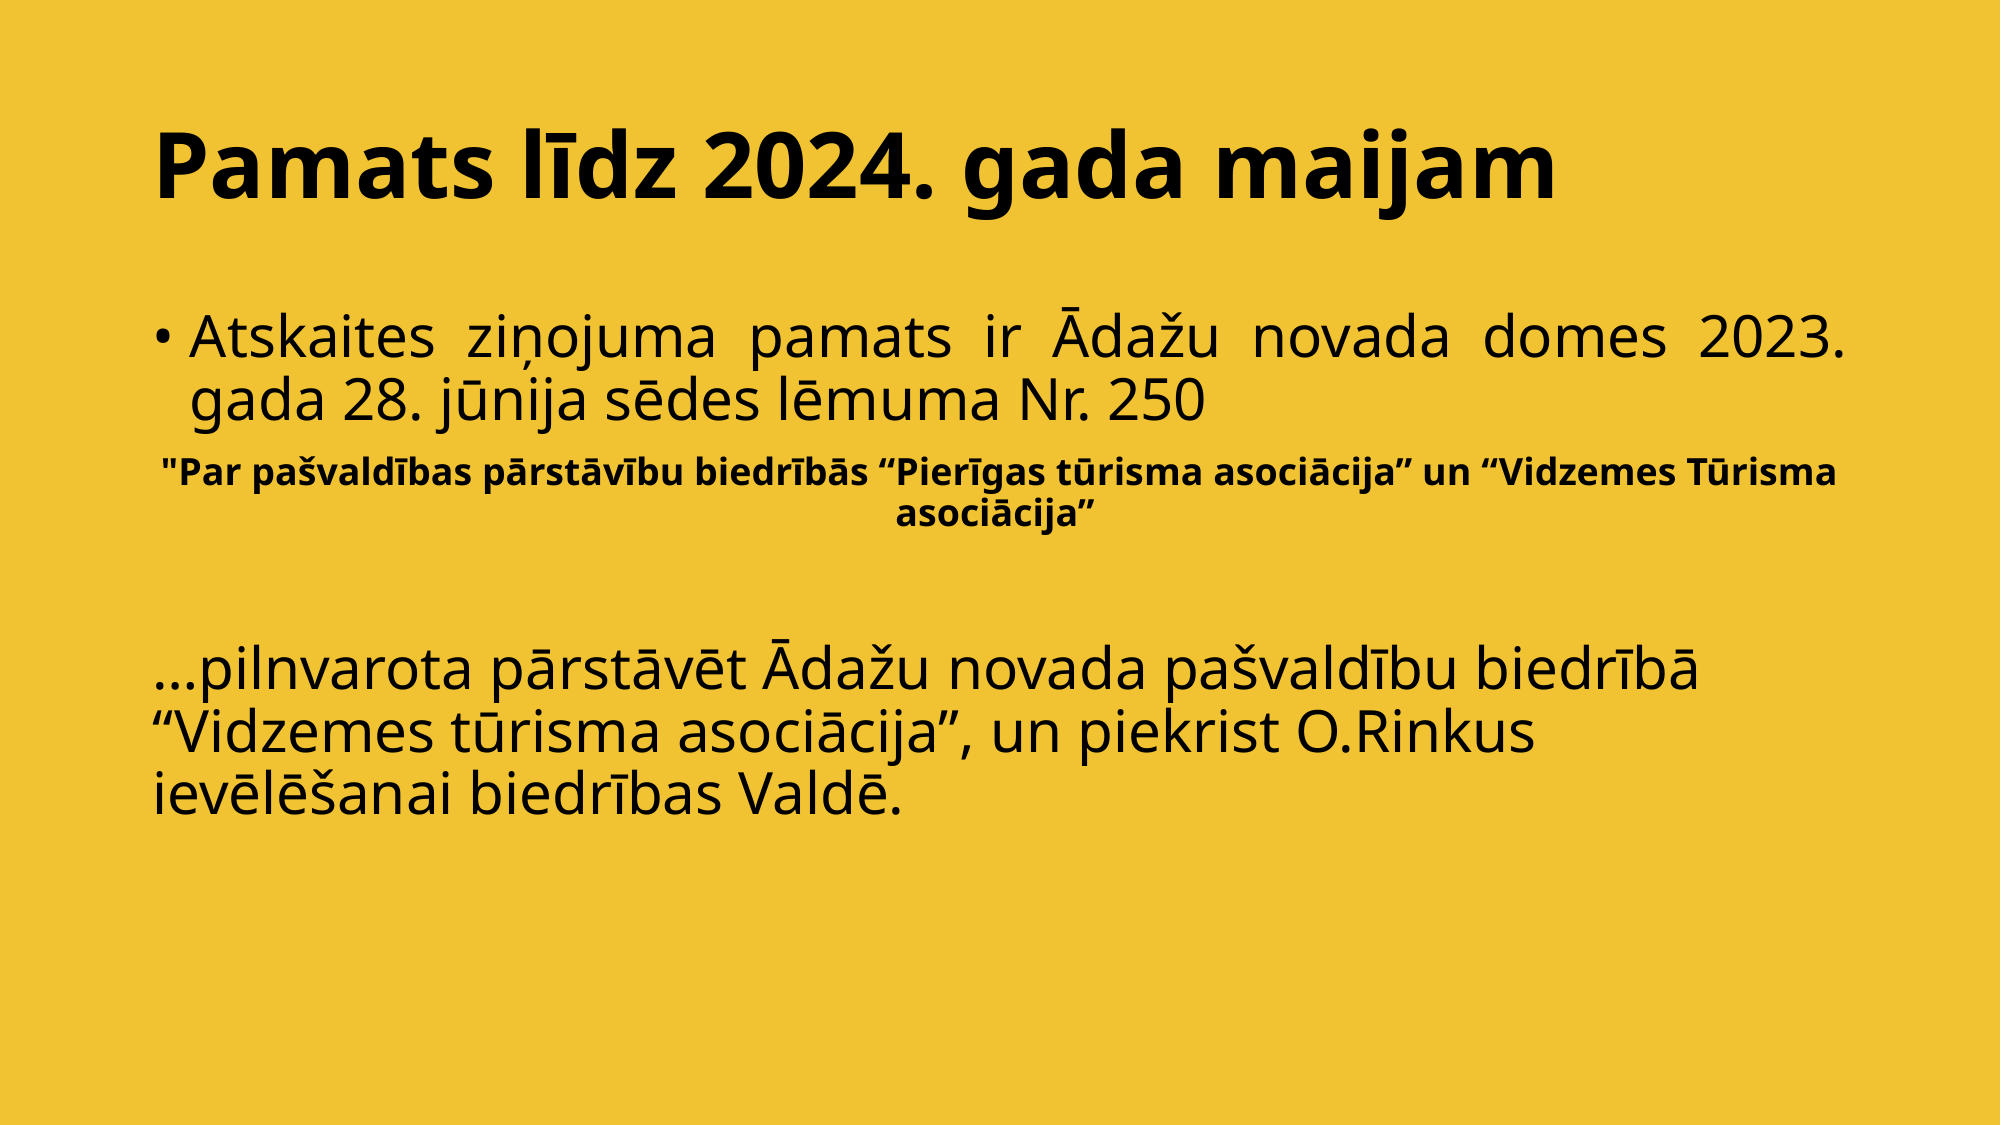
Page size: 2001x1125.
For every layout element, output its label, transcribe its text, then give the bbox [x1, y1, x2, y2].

title Pamats līdz 2024. gada maijam [137, 59, 1863, 278]
list Atskaites ziņojuma pamats ir Ādažu novada domes 2023. gada 28. jūnija sēdes lēmuma Nr. 250 "Par pašvaldības pārstāvību biedrībās “Pierīgas tūrisma asociācija” un “Vidzemes Tūrisma asociācija” …pilnvarota pārstāvēt Ādažu novada pašvaldību biedrībā “Vidzemes tūrisma asociācija”, un piekrist O.Rinkus ievēlēšanai biedrības Valdē. [137, 299, 1863, 1014]
